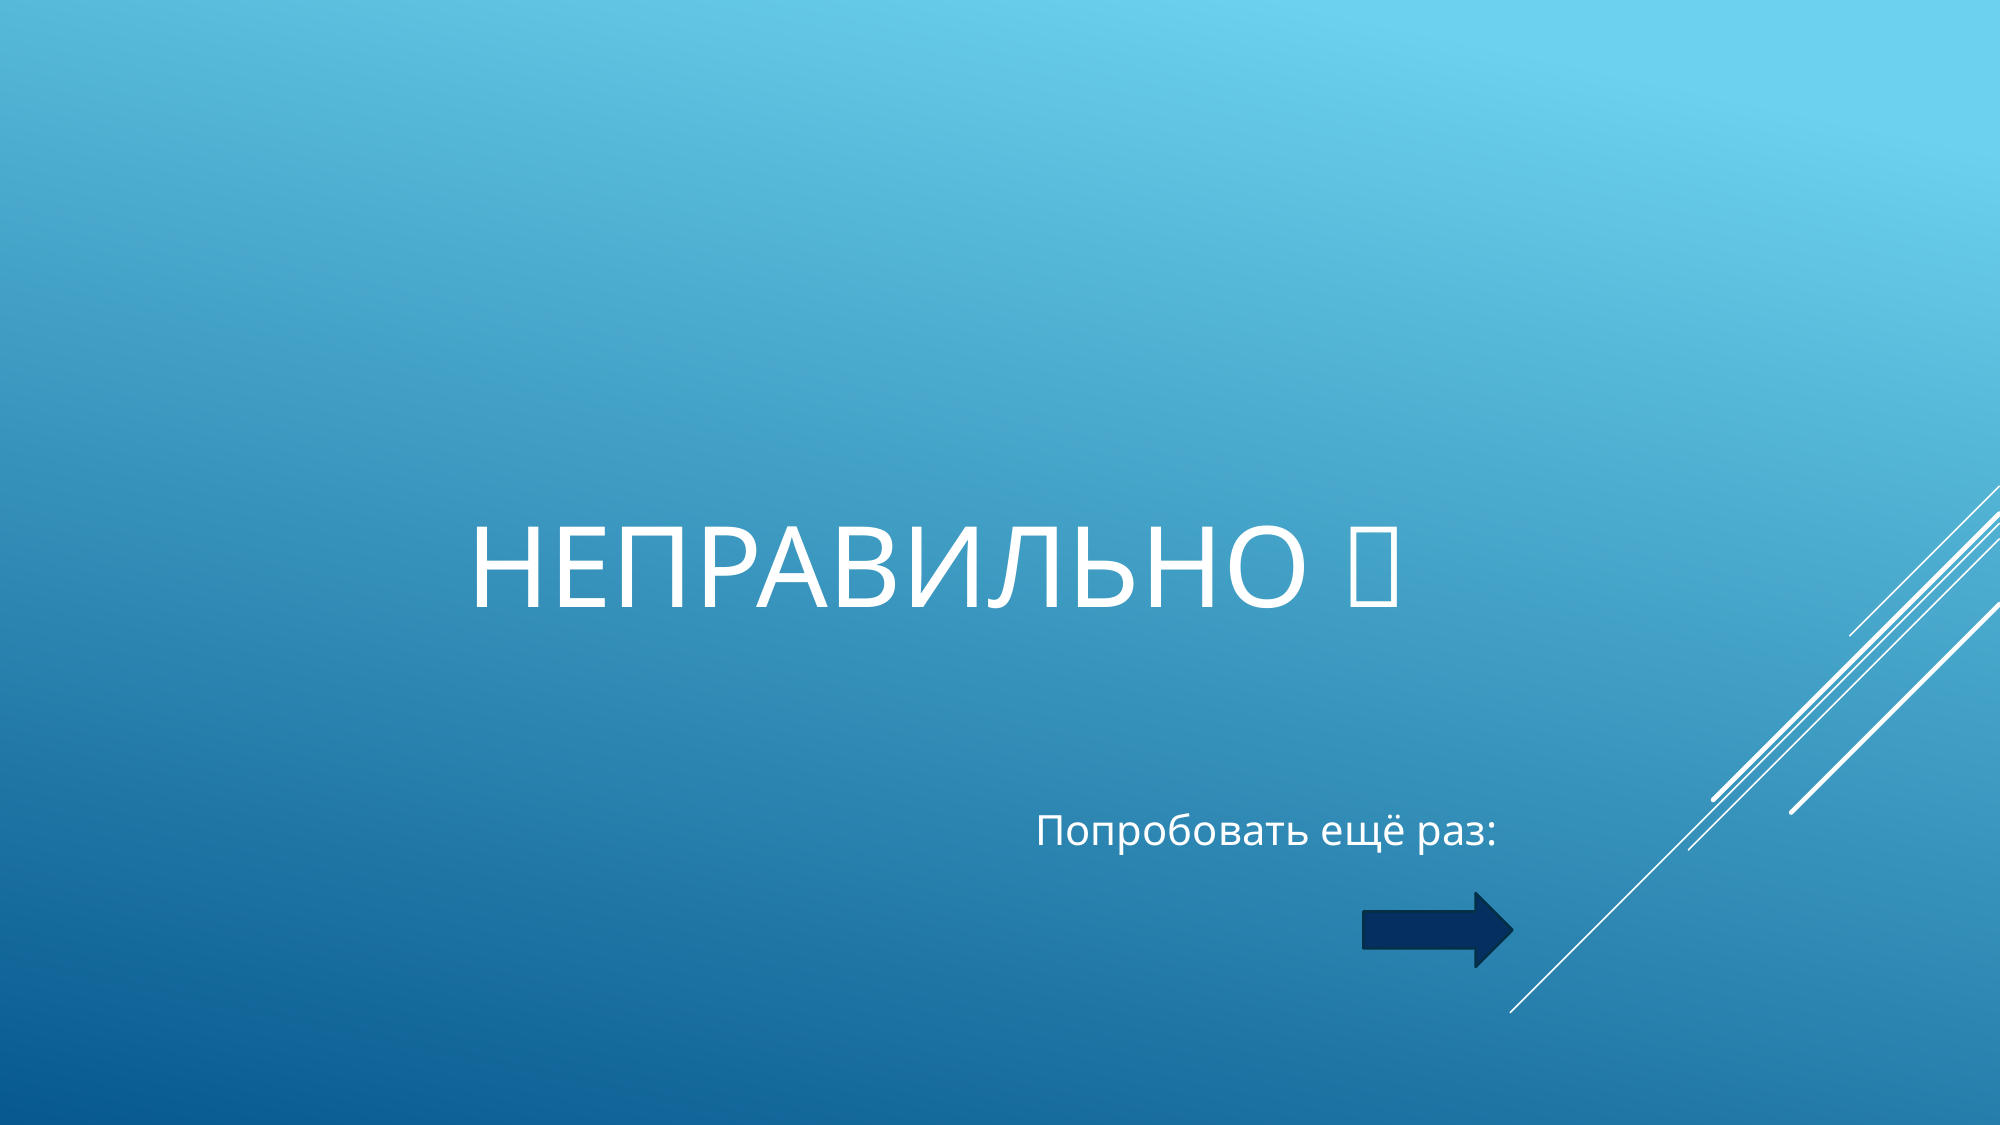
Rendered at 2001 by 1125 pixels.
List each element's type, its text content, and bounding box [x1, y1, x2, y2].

title Неправильно  [112, 337, 1763, 788]
list Попробовать ещё раз: [112, 675, 1513, 984]
text_box [1362, 891, 1514, 969]
